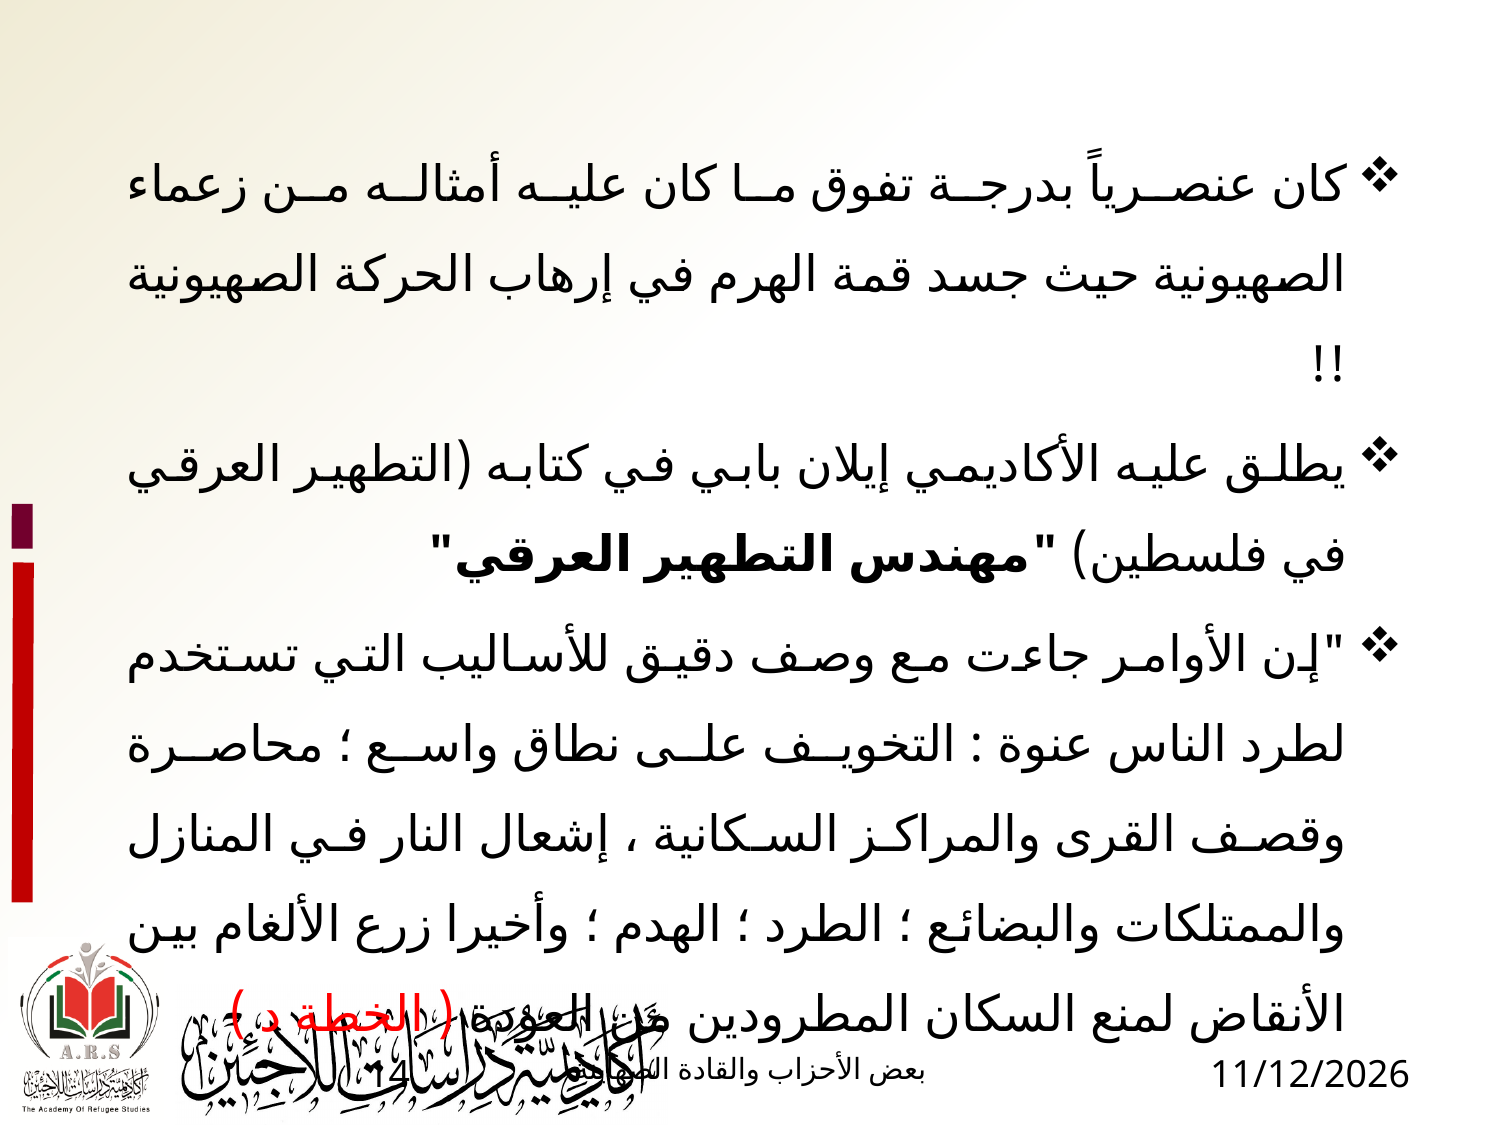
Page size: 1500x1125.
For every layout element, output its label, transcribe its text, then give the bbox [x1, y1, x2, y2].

picture [175, 984, 668, 1125]
list كان عنصرياً بدرجة تفوق ما كان عليه أمثاله من زعماء الصهيونية حيث جسد قمة الهرم في إرهاب الحركة الصهيونية !! يطلق عليه الأكاديمي إيلان بابي في كتابه (التطهير العرقي في فلسطين) "مهندس التطهير العرقي" "إن الأوامر جاءت مع وصف دقيق للأساليب التي تستخدم لطرد الناس عنوة : التخويف على نطاق واسع ؛ محاصرة وقصف القرى والمراكز السكانية ، إشعال النار في المنازل والممتلكات والبضائع ؛ الطرد ؛ الهدم ؛ وأخيرا زرع الألغام بين الأنقاض لمنع السكان المطرودين من العودة ( الخطة د ) [112, 113, 1418, 879]
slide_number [1074, 1042, 1425, 1103]
picture [8, 937, 164, 1120]
slide_number 14 [75, 1042, 425, 1103]
footer بعض الأحزاب والقادة الصهاينة [512, 1042, 988, 1103]
